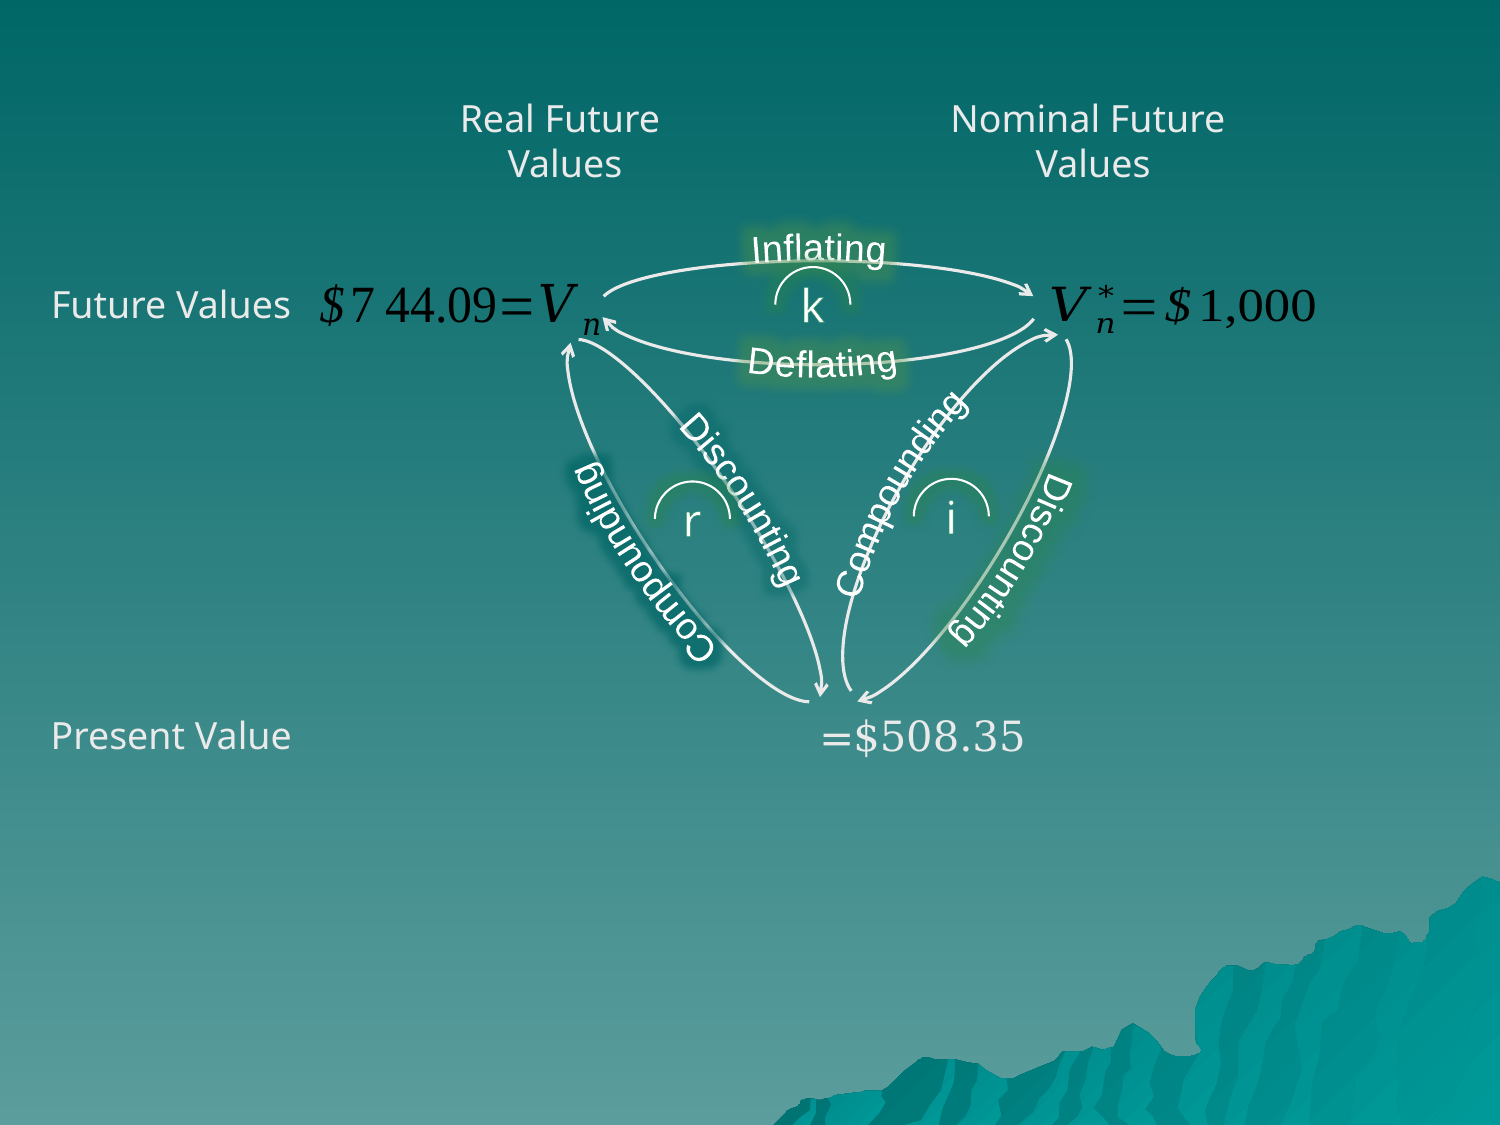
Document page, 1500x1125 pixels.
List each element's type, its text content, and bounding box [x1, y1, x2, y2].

text_box Future Values [36, 274, 307, 334]
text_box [488, 280, 768, 869]
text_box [775, 266, 851, 343]
text_box Nominal Future Values [1118, 87, 1251, 193]
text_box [773, 376, 1039, 776]
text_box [913, 478, 990, 555]
text_box Present Value [35, 704, 308, 765]
text_box Real Future Values [445, 87, 520, 193]
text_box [654, 481, 731, 557]
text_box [525, 5, 1114, 369]
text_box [869, 283, 1229, 871]
